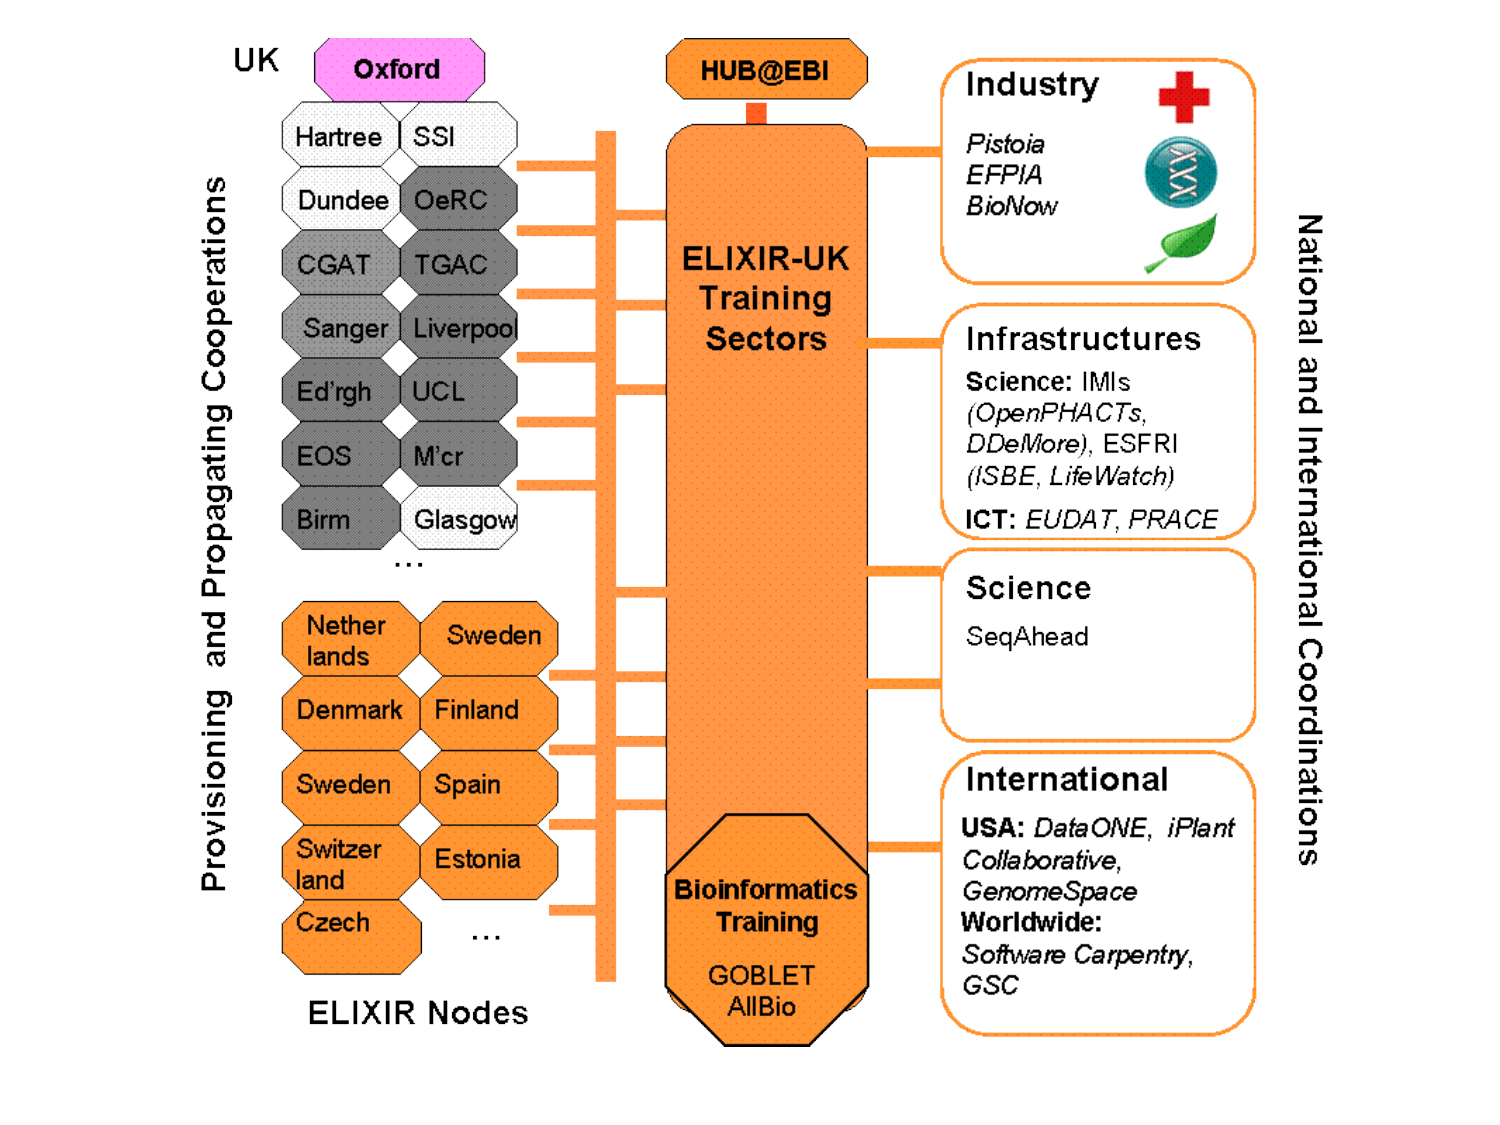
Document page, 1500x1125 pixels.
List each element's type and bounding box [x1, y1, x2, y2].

list [185, 37, 1337, 1086]
